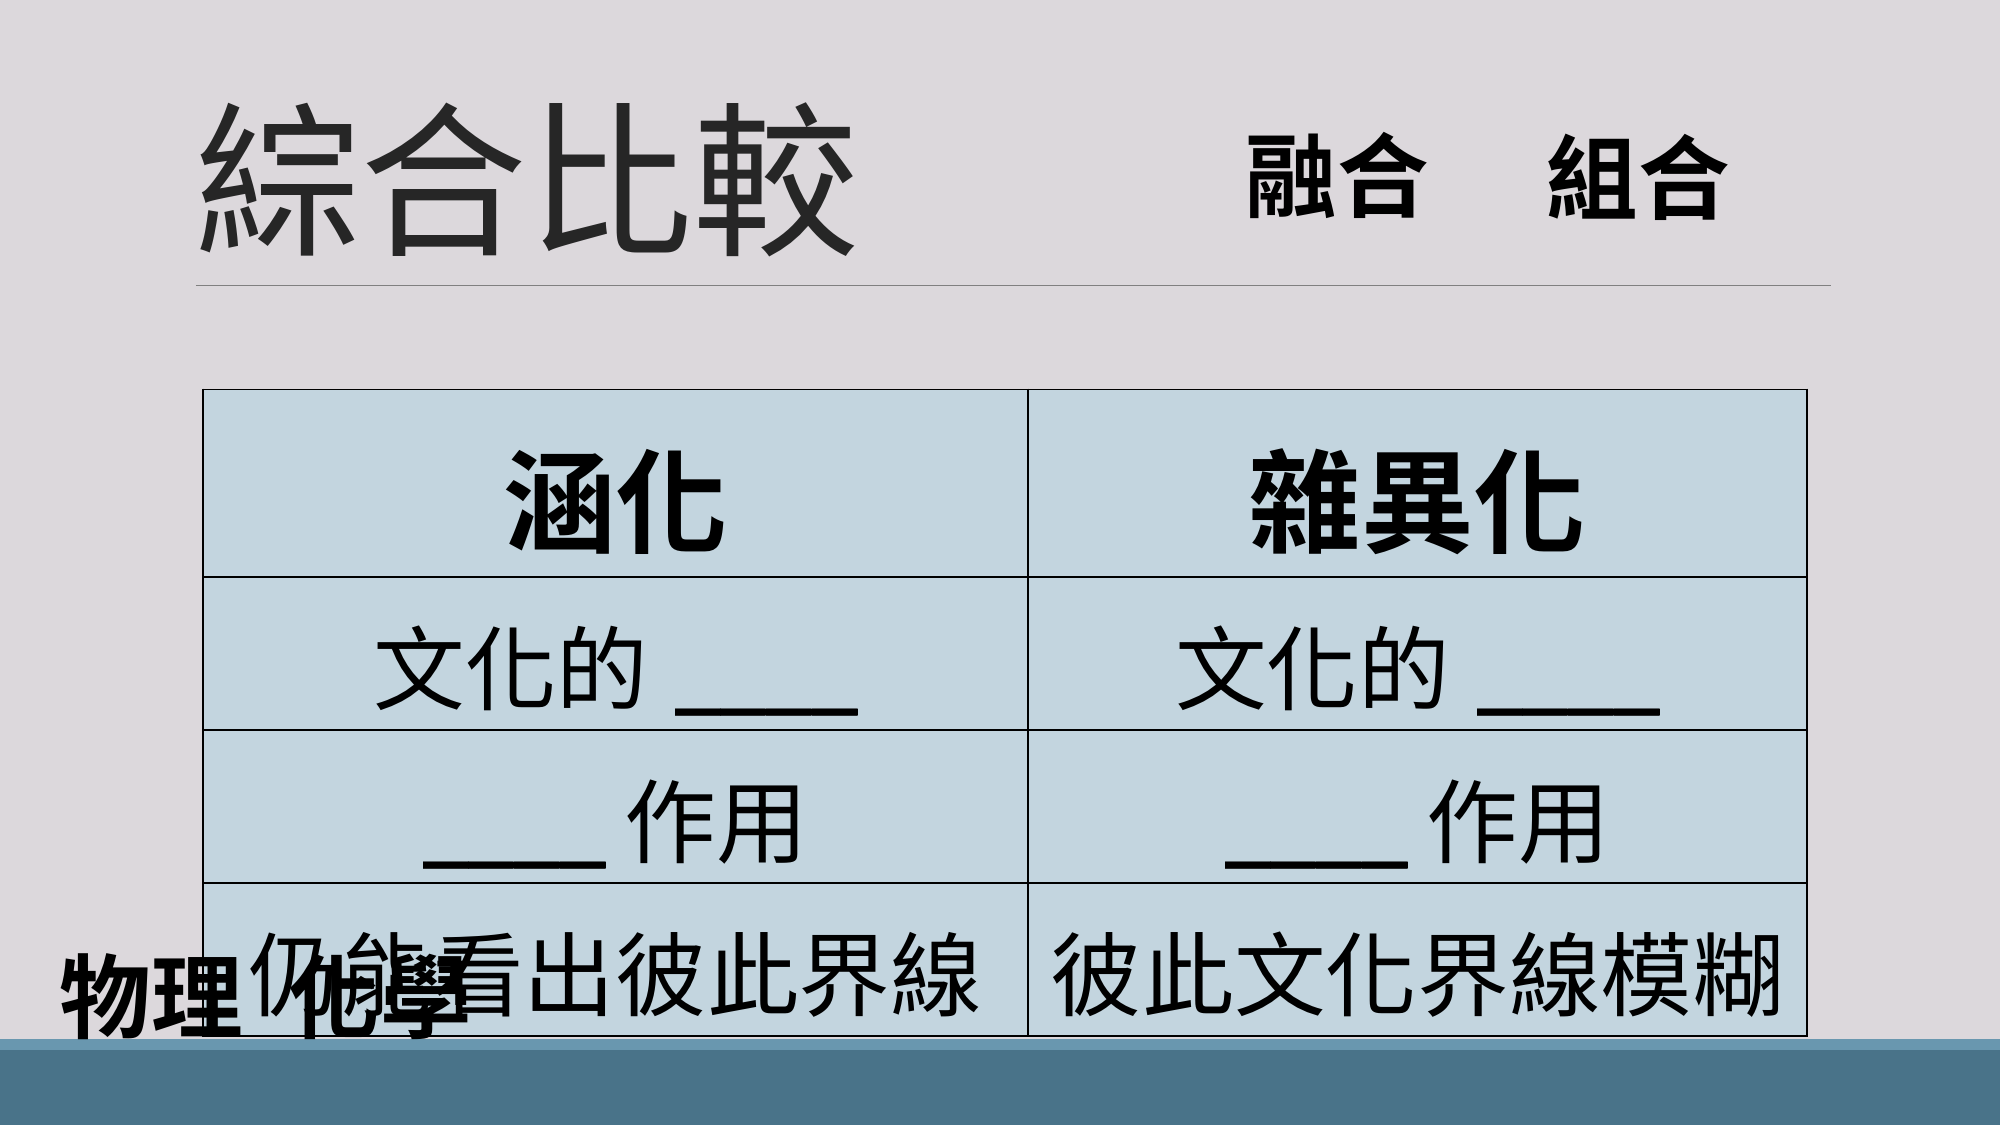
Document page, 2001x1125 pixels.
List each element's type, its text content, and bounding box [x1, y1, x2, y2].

table_header 涵化 [204, 390, 1027, 576]
text_box 融合 [1204, 94, 1471, 236]
table_cell 彼此文化界線模糊 [1029, 884, 1806, 1035]
table_header 雜異化 [1029, 390, 1806, 576]
text_box 化學 [271, 916, 490, 1058]
text_box 物理 [31, 916, 271, 1058]
table_cell 仍能看出彼此界線 [204, 884, 1027, 1035]
table_cell 文化的____ [1029, 578, 1806, 729]
title 綜合比較 [180, 47, 1830, 285]
text_box 組合 [1470, 97, 1807, 239]
table_cell ____作用 [204, 731, 1027, 882]
table_cell 文化的____ [204, 578, 1027, 729]
table_cell ____作用 [1029, 731, 1806, 882]
